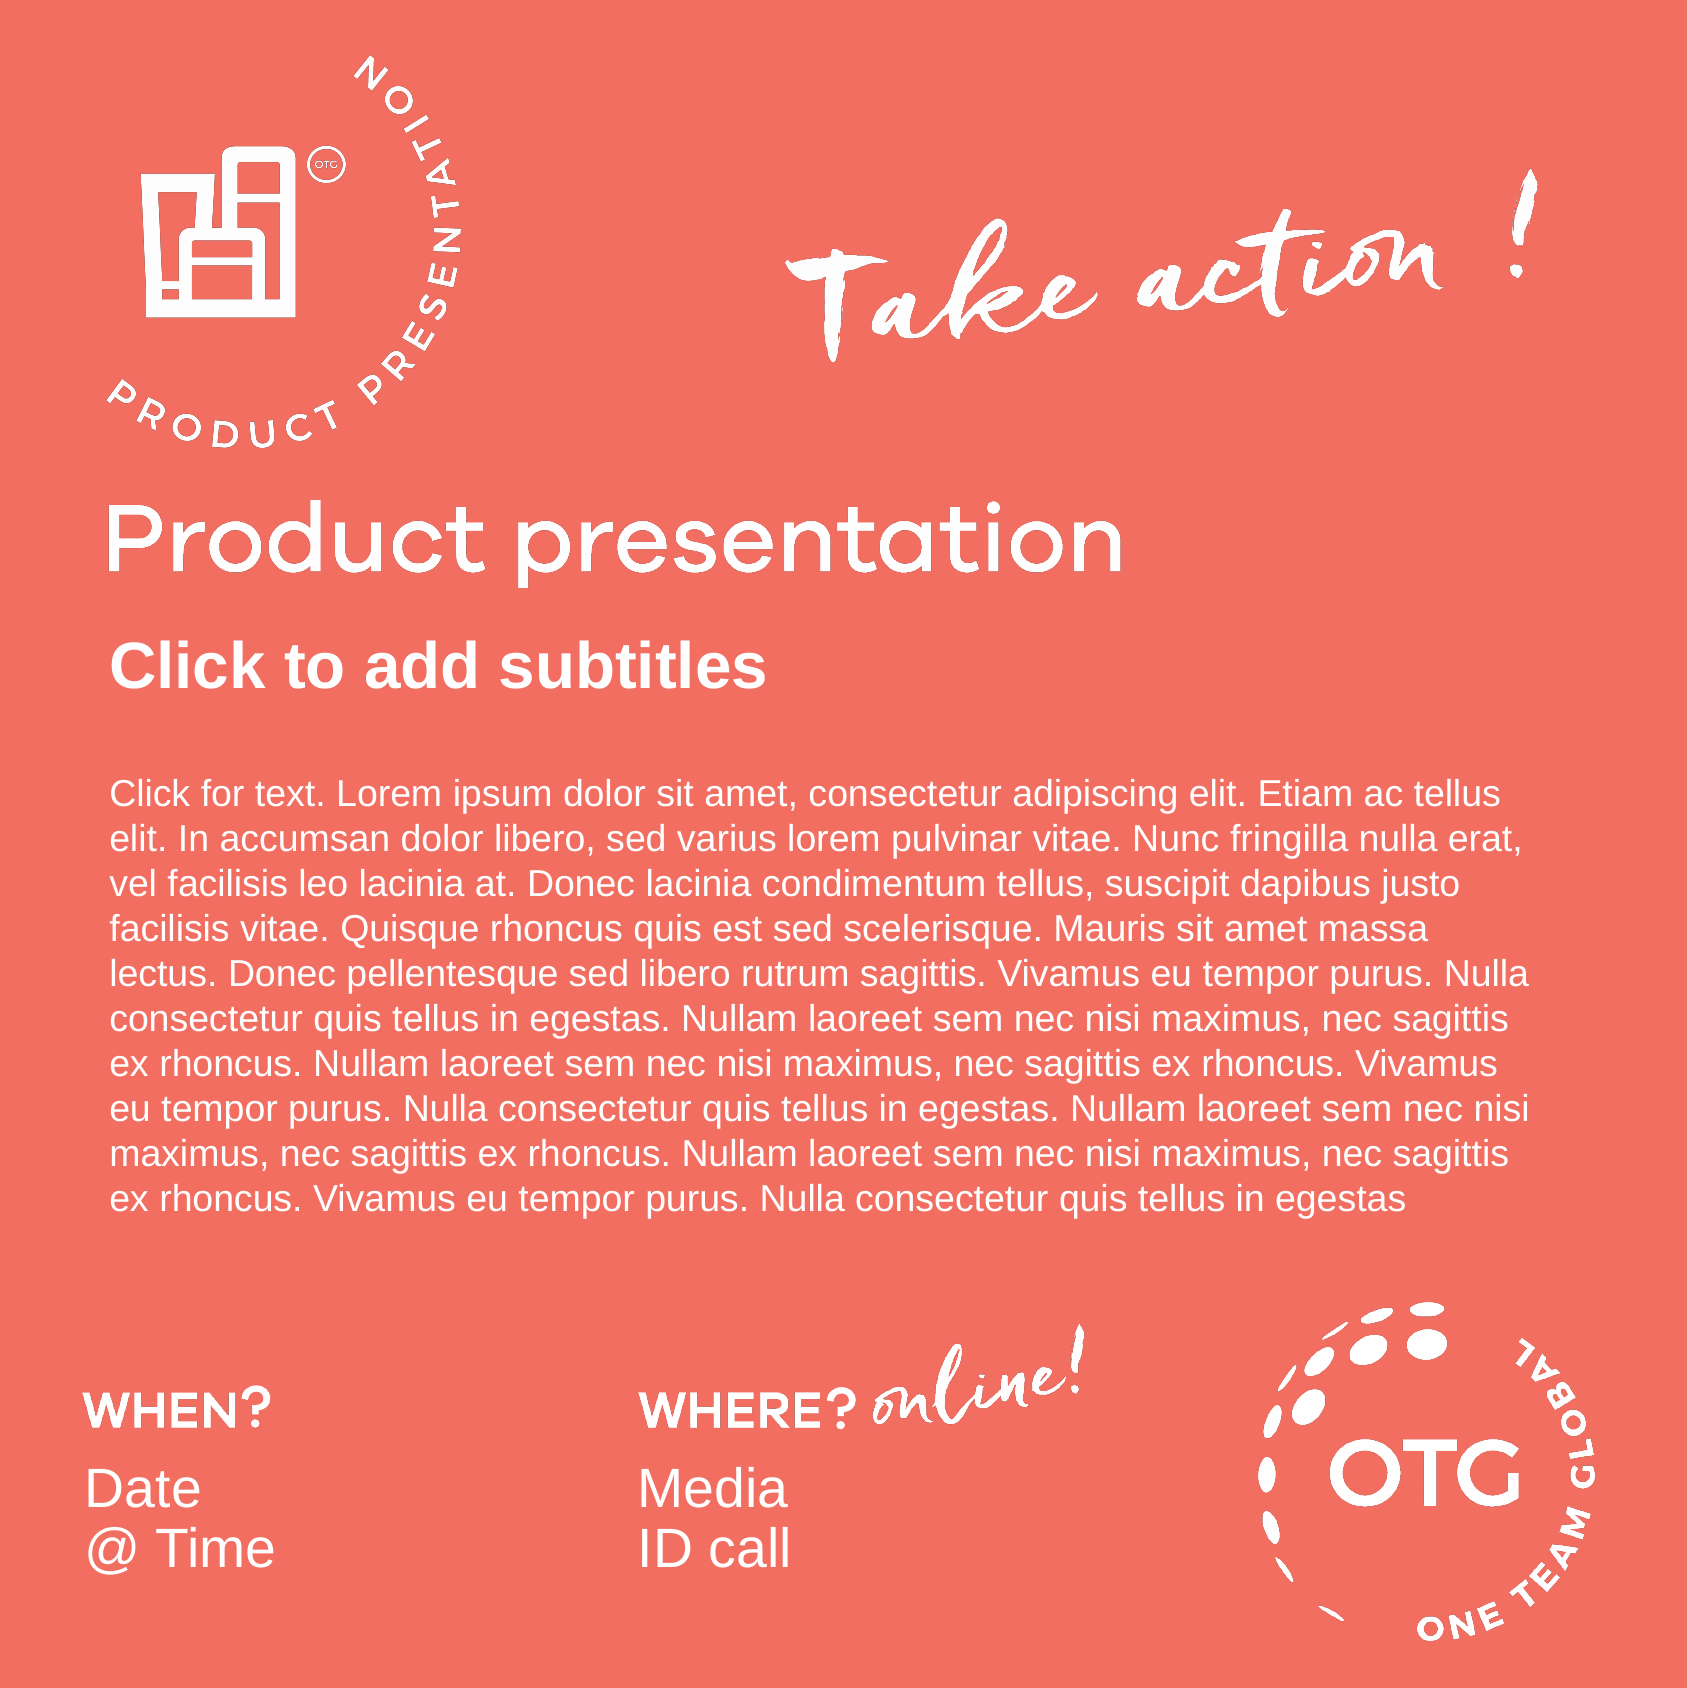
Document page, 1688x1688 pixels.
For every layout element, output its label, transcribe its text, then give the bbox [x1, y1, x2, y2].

list Click for text. Lorem ipsum dolor sit amet, consectetur adipiscing elit. Etiam ac tellus elit. In accumsan dolor libero, sed varius lorem pulvinar vitae. Nunc fringilla nulla erat, vel facilisis leo lacinia at. Donec lacinia condimentum tellus, suscipit dapibus justo facilisis vitae. Quisque rhoncus quis est sed scelerisque. Mauris sit amet massa lectus. Donec pellentesque sed libero rutrum sagittis. Vivamus eu tempor purus. Nulla consectetur quis tellus in egestas. Nullam laoreet sem nec nisi maximus, nec sagittis ex rhoncus. Nullam laoreet sem nec nisi maximus, nec sagittis ex rhoncus. Vivamus eu tempor purus. Nulla consectetur quis tellus in egestas. Nullam laoreet sem nec nisi maximus, nec sagittis ex rhoncus. Nullam laoreet sem nec nisi maximus, nec sagittis ex rhoncus. Vivamus eu tempor purus. Nulla consectetur quis tellus in egestas [94, 761, 1560, 1250]
list Date @ Time [70, 1450, 552, 1645]
picture [82, 1392, 235, 1428]
picture [782, 161, 1549, 368]
picture [1258, 1302, 1595, 1641]
picture [106, 500, 1123, 588]
list Media ID call [622, 1450, 1105, 1645]
picture [638, 1392, 820, 1428]
picture [863, 1320, 1095, 1438]
picture [106, 55, 461, 448]
list Click to add subtitles [94, 624, 1346, 725]
